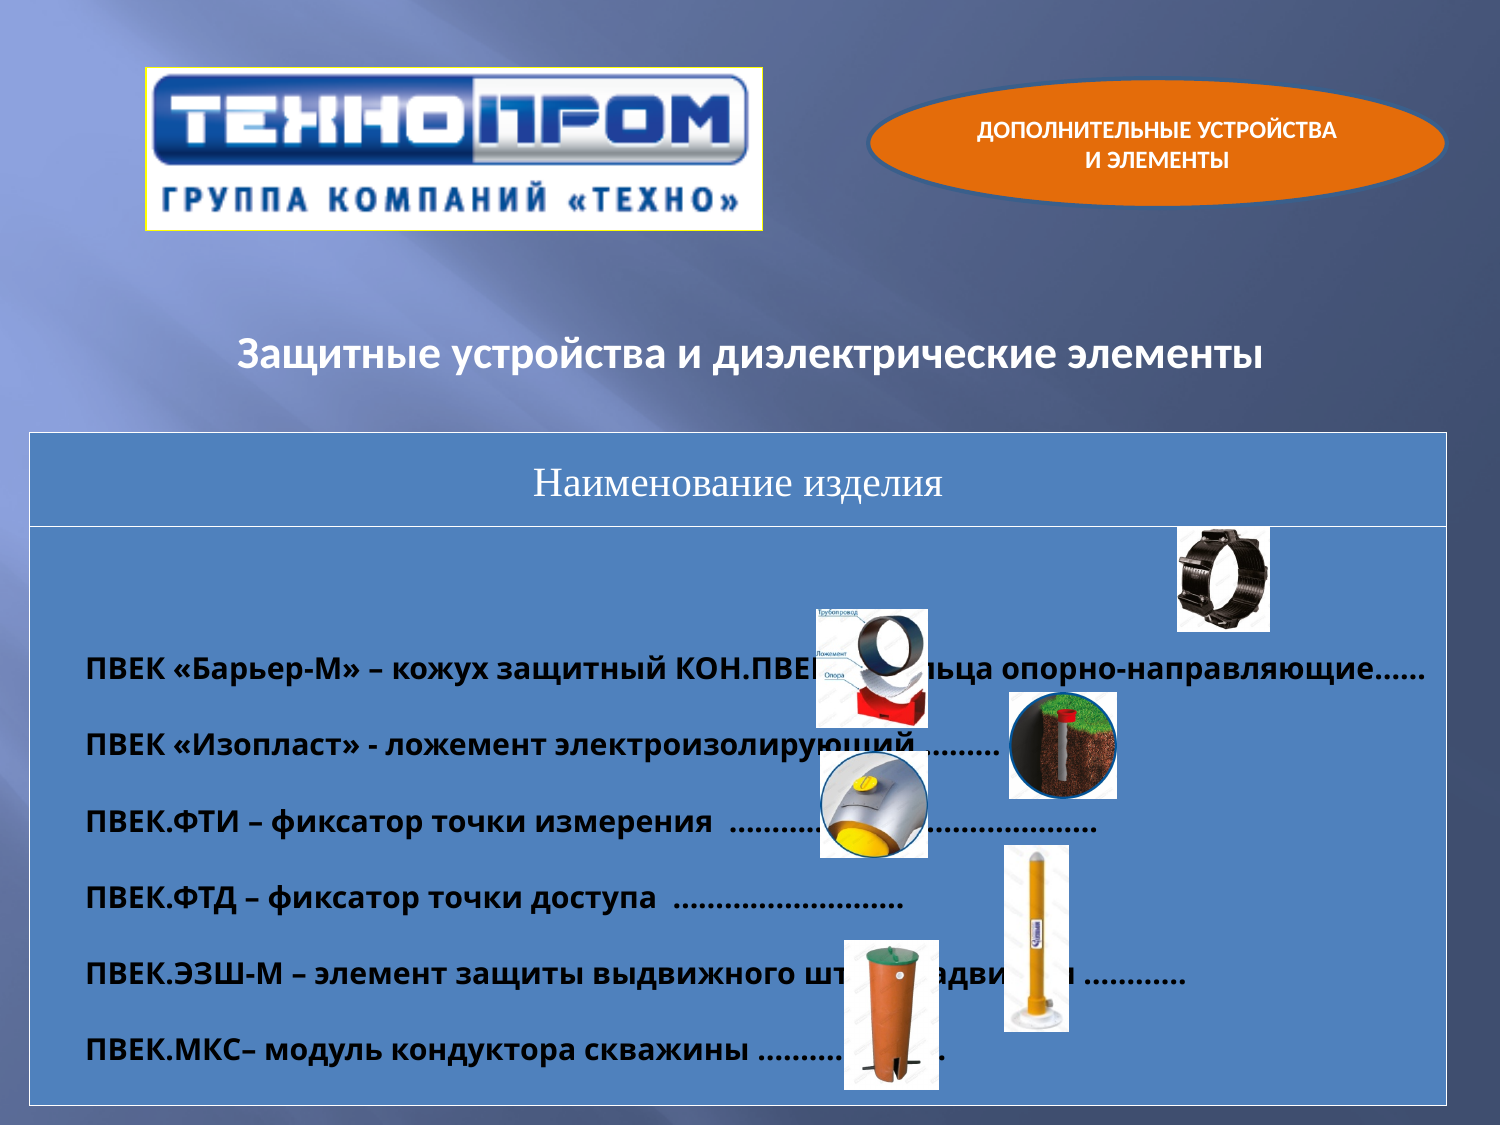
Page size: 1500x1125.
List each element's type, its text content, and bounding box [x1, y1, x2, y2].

text_box [70, 420, 1431, 432]
picture [844, 940, 940, 1091]
title Защитные устройства и диэлектрические элементы [76, 231, 1425, 386]
text_box ПВЕК «Барьер-М» – кожух защитный КОН.ПВЕК» – кольца опорно-направляющие…… ПВЕК «Изопласт» - ложемент электроизолирующий ……… ПВЕК.ФТИ – фиксатор точки измерения ……………………………………. ПВЕК.ФТД – фиксатор точки доступа ……………………… ПВЕК.ЭЗШ-М – элемент защиты выдвижного штока задвижки ………… ПВЕК.МКС– модуль кондуктора скважины …………………. [29, 527, 1447, 1106]
picture [820, 751, 928, 858]
text_box Дополнительные устройства и элементы [868, 78, 1447, 209]
picture [1177, 526, 1270, 632]
picture [815, 609, 928, 729]
picture [146, 68, 763, 231]
text_box Наименование изделия [29, 432, 1447, 527]
picture [1009, 692, 1117, 799]
picture [1003, 845, 1070, 1032]
